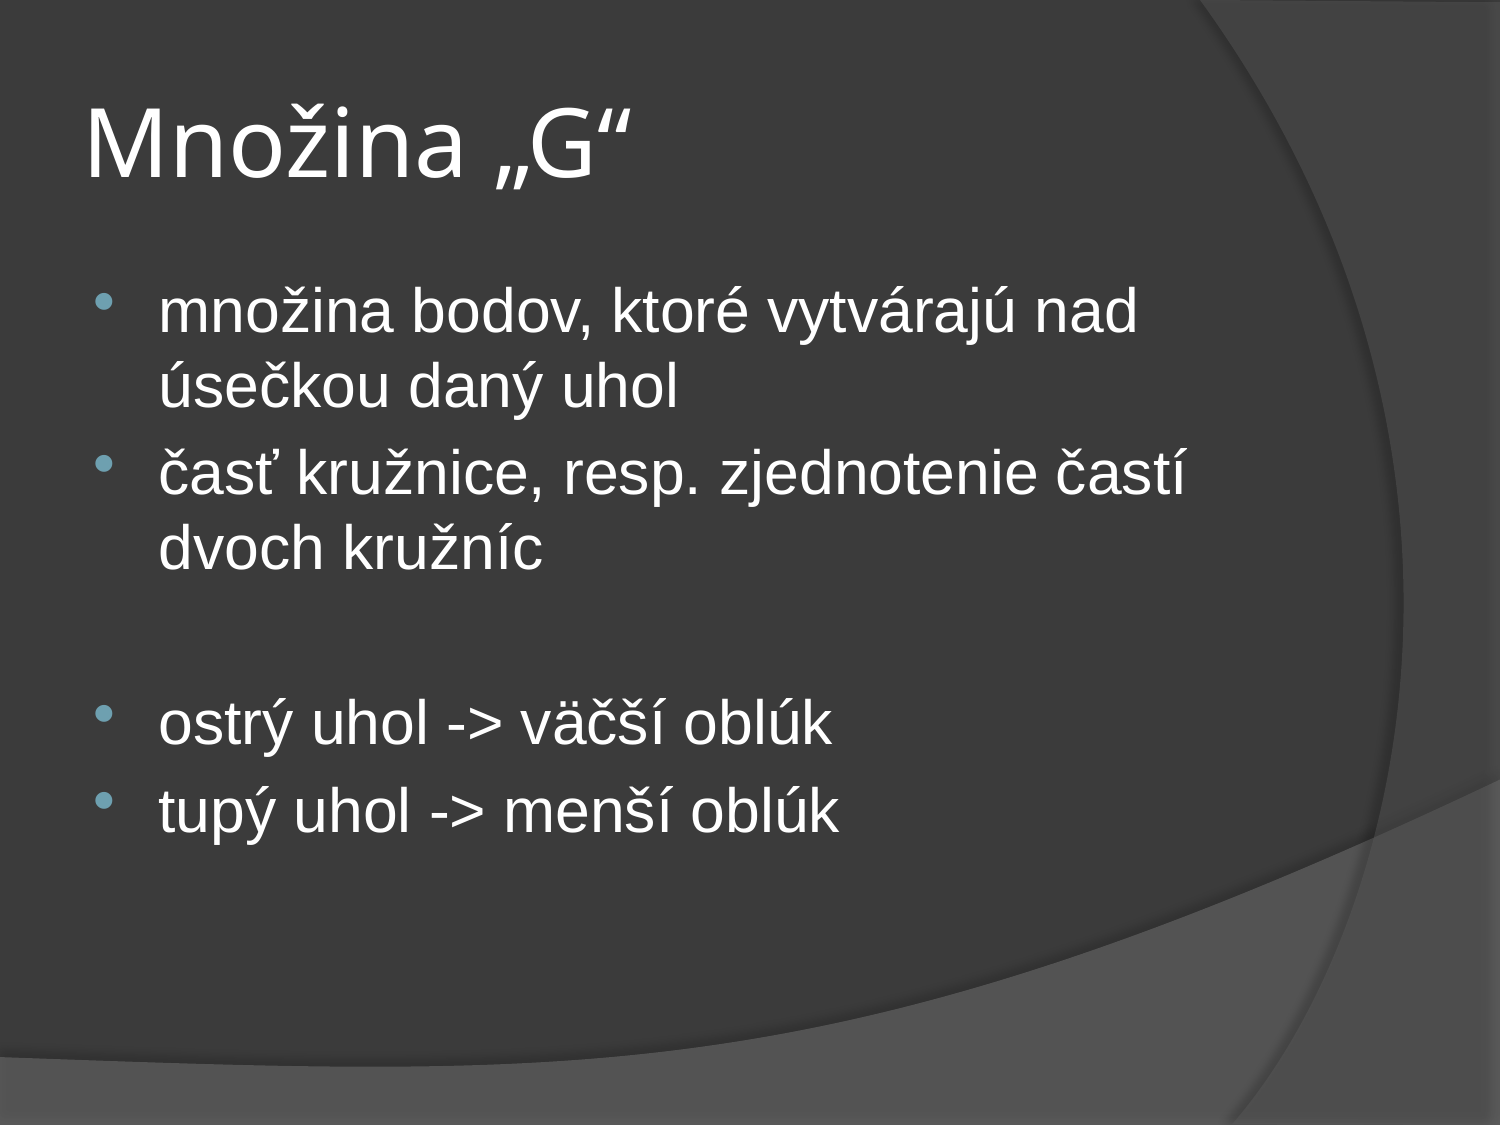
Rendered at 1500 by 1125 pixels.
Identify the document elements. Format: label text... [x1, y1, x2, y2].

title Množina „G“ [75, 45, 1300, 233]
